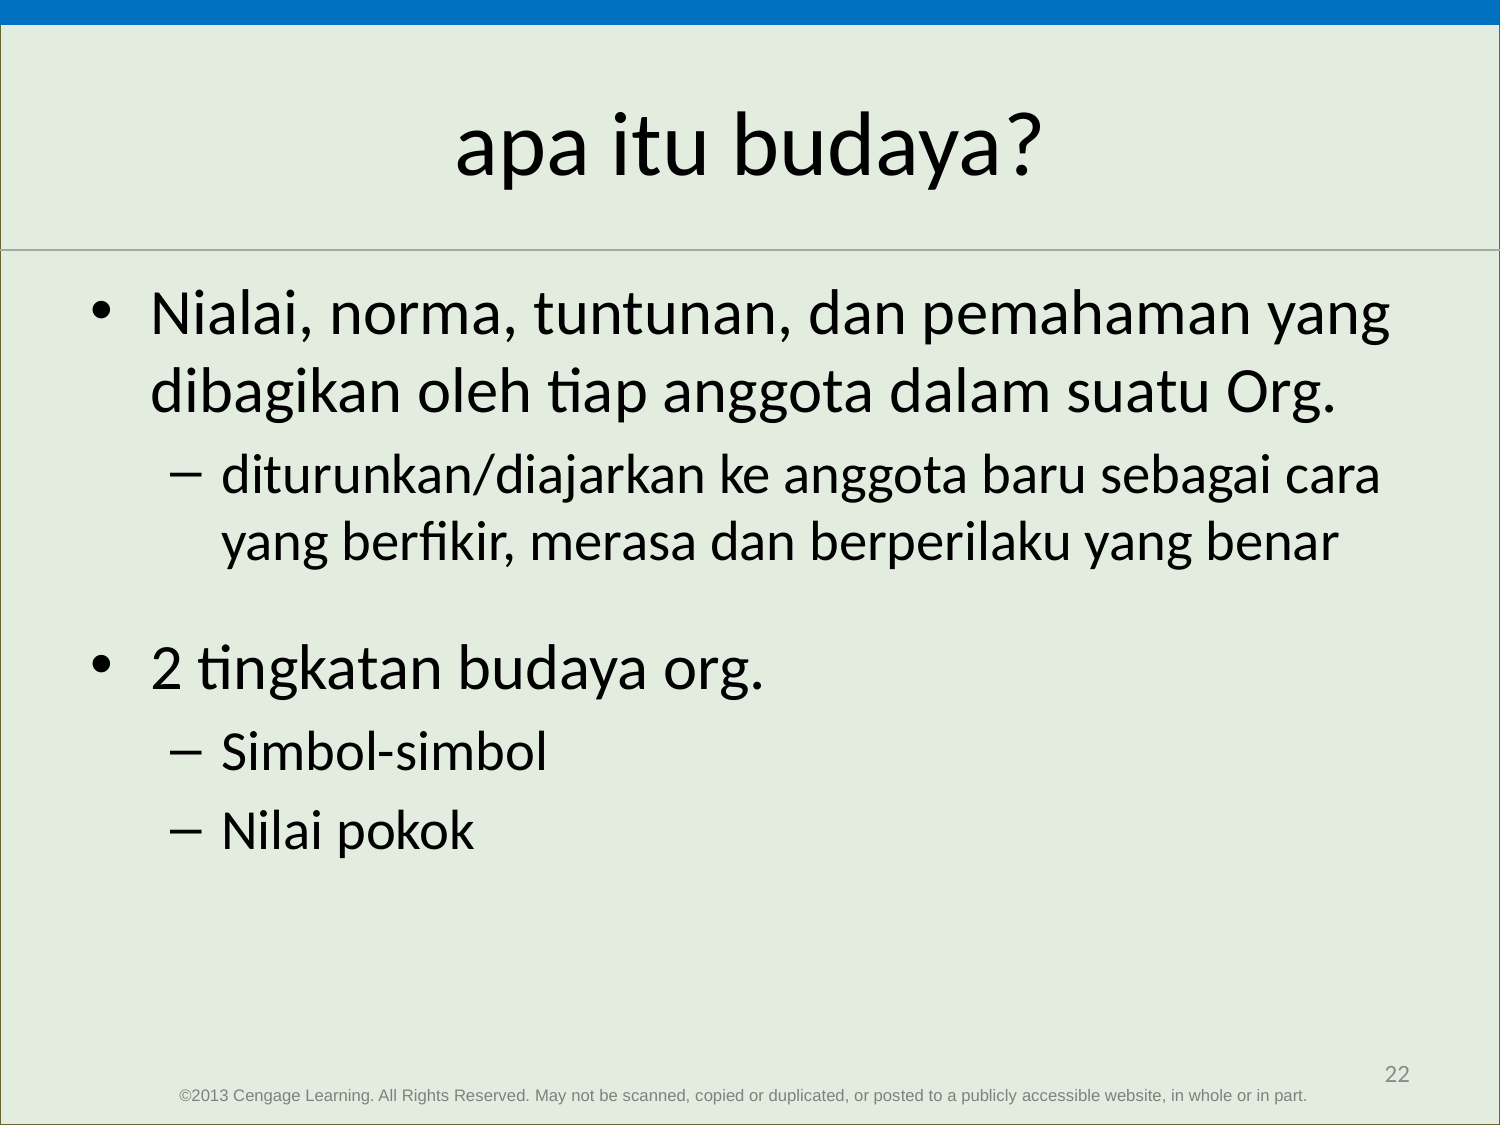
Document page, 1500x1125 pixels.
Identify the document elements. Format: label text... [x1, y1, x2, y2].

title apa itu budaya? [75, 45, 1425, 233]
text_box ©2013 Cengage Learning. All Rights Reserved. May not be scanned, copied or duplicated, or posted to a publicly accessible website, in whole or in part. [164, 1077, 1395, 1125]
slide_number 22 [1074, 1042, 1425, 1103]
list Nialai, norma, tuntunan, dan pemahaman yang dibagikan oleh tiap anggota dalam suatu Org. diturunkan/diajarkan ke anggota baru sebagai cara yang berfikir, merasa dan berperilaku yang benar 2 tingkatan budaya org. Simbol-simbol Nilai pokok [75, 262, 1425, 1005]
